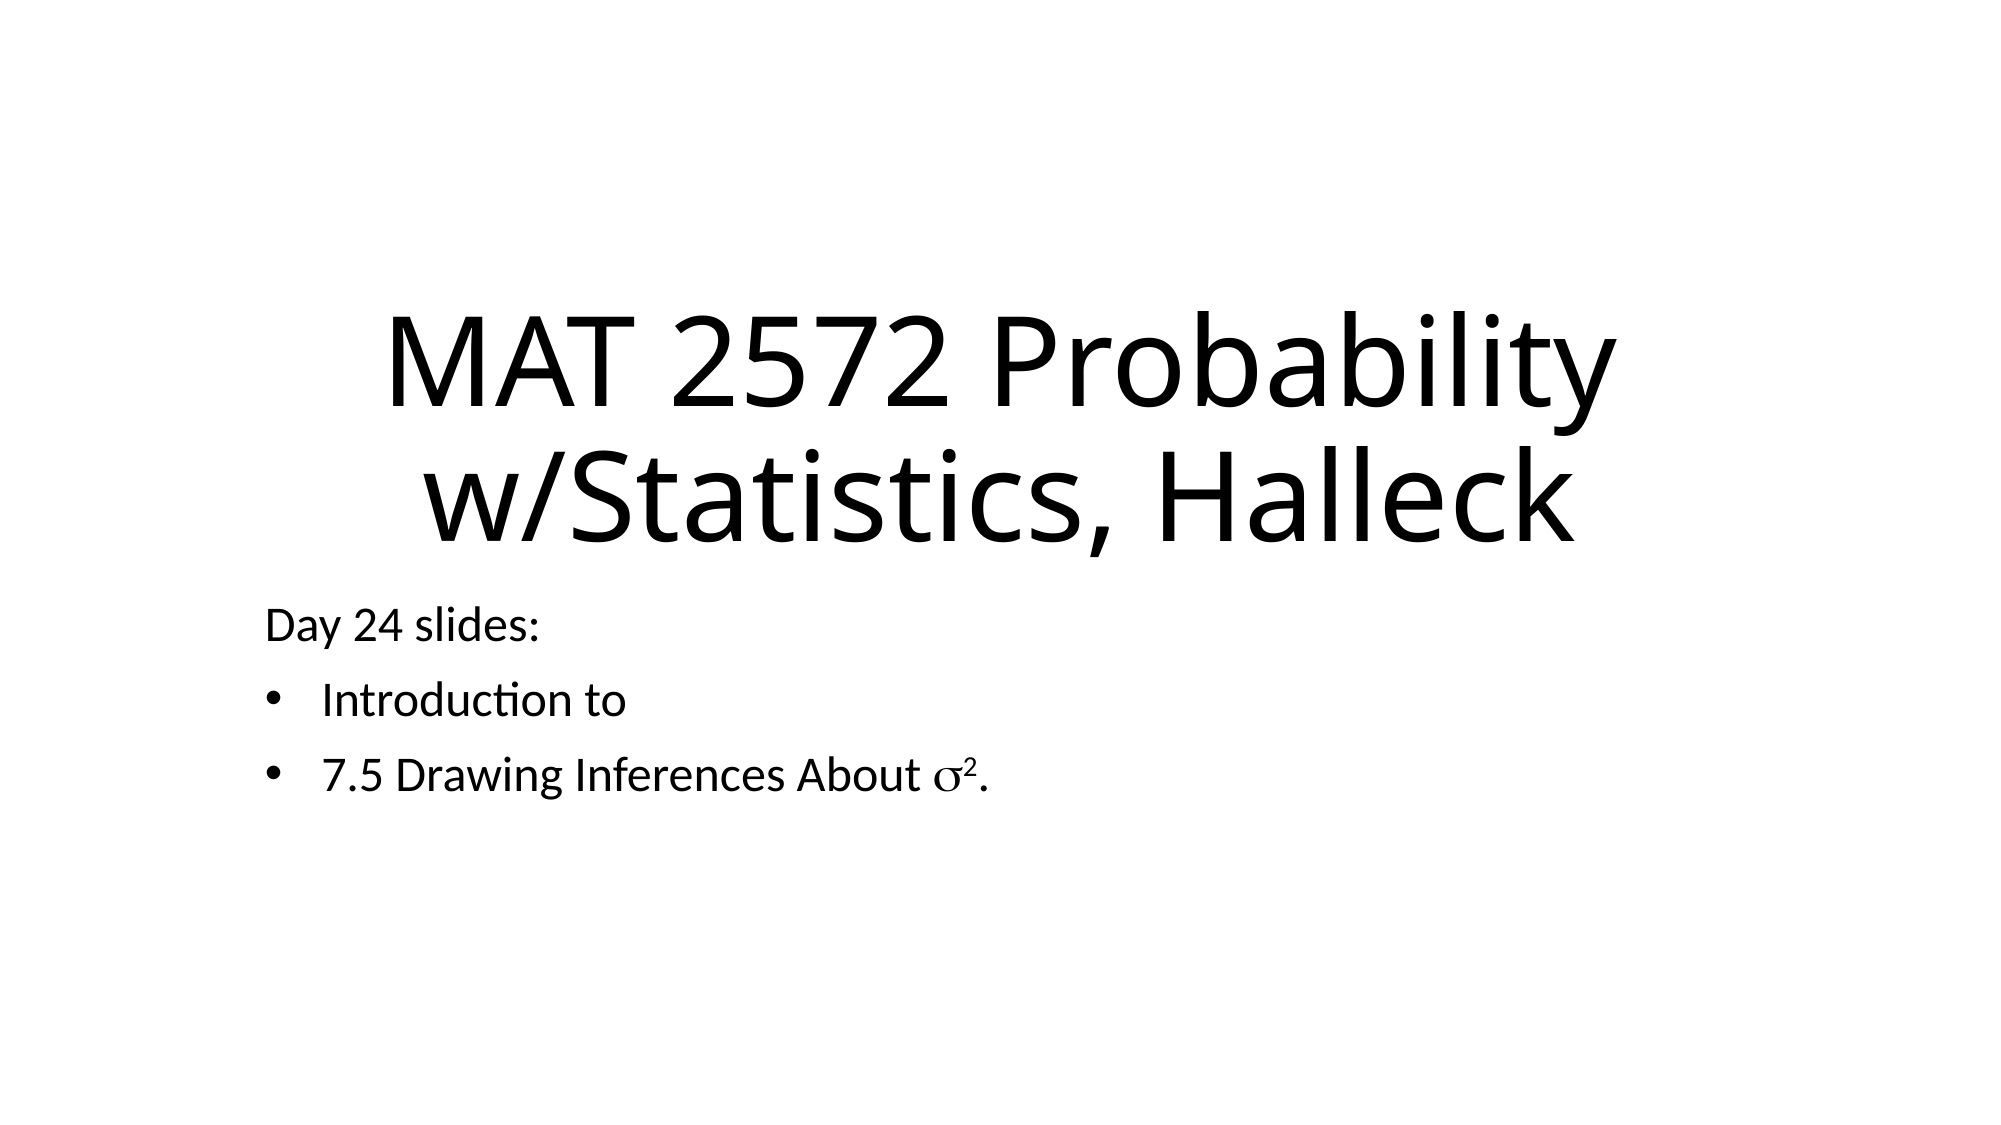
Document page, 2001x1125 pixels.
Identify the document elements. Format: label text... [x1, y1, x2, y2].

title MAT 2572 Probability w/Statistics, Halleck [249, 184, 1750, 576]
